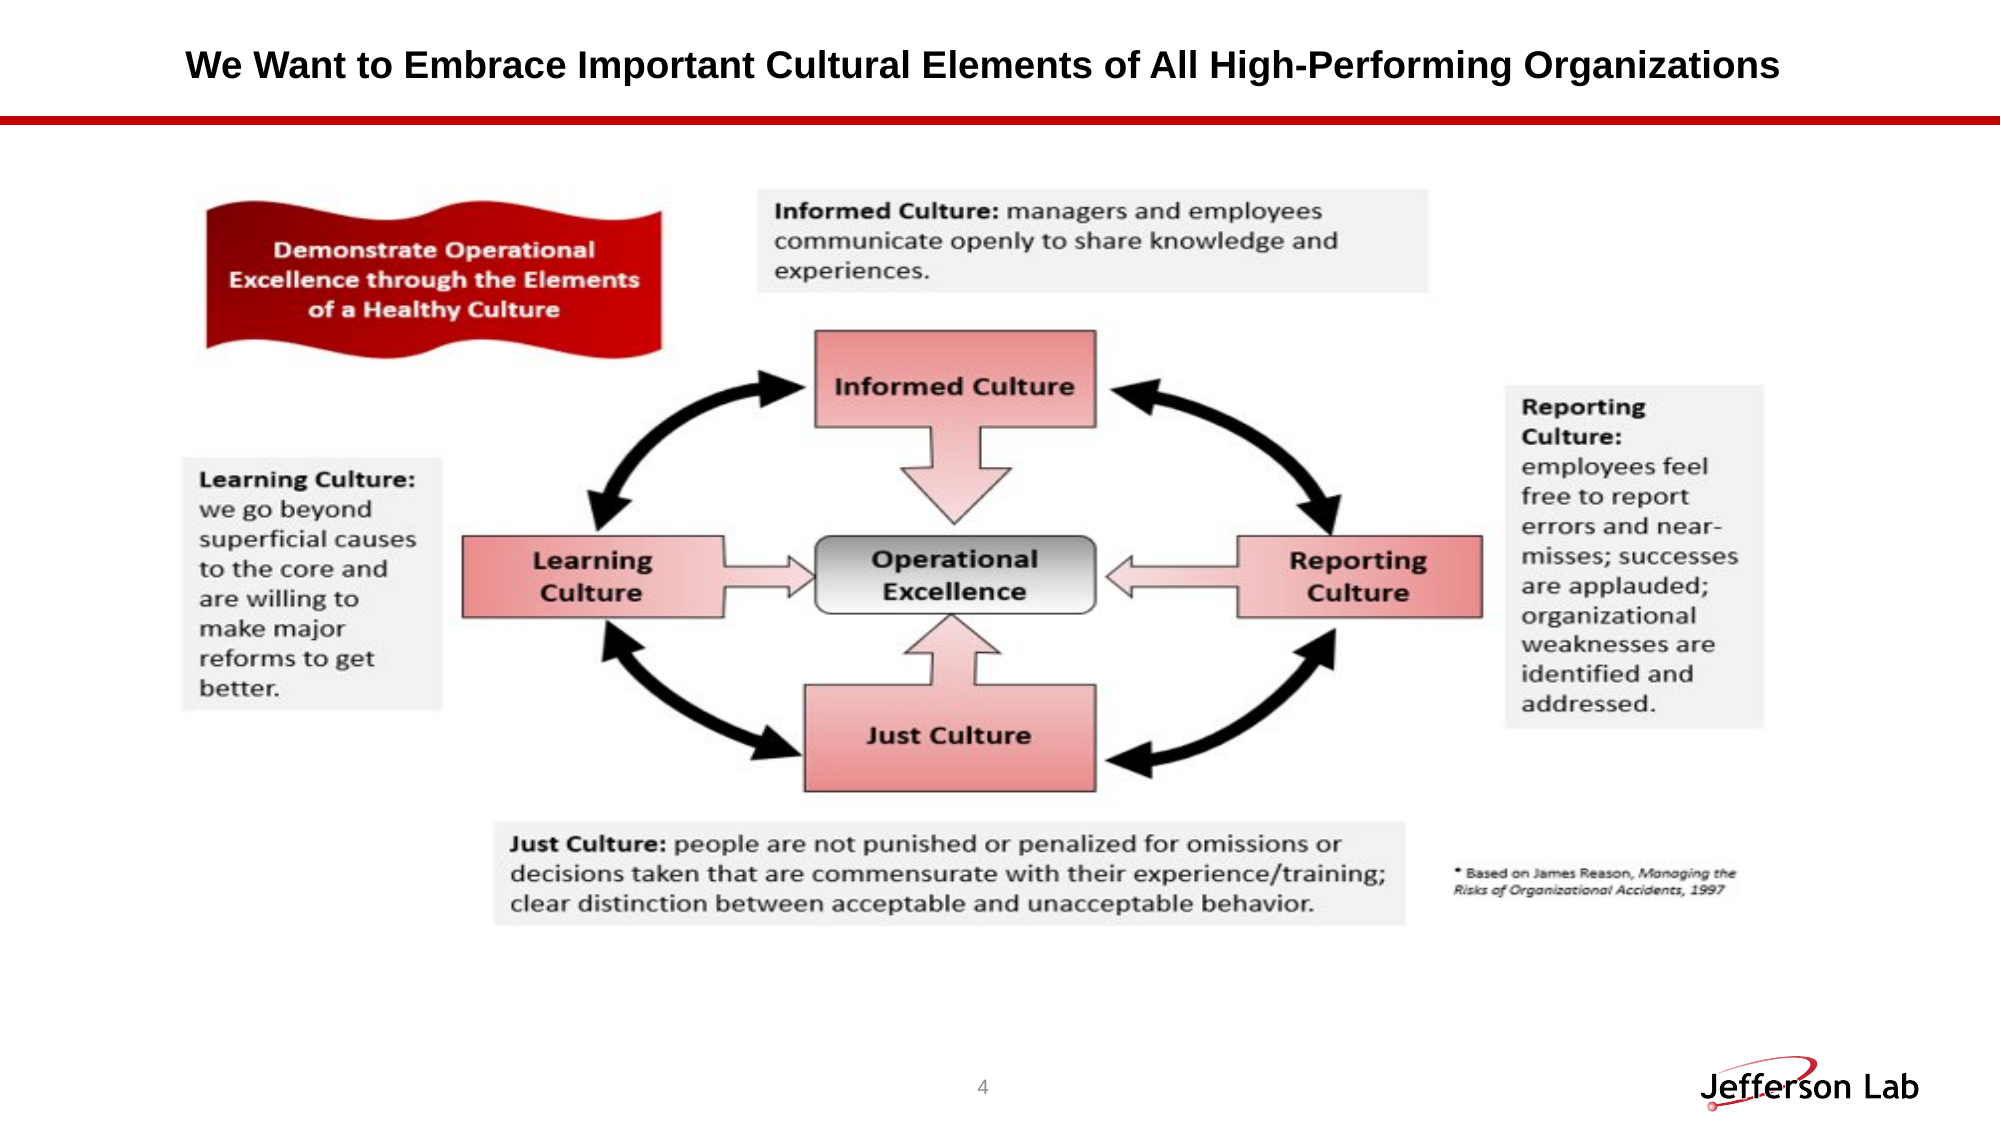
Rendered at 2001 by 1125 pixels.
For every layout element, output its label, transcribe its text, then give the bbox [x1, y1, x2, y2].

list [68, 162, 1868, 935]
slide_number 4 [924, 1060, 1042, 1111]
picture [1698, 1047, 1933, 1124]
title We Want to Embrace Important Cultural Elements of All High-Performing Organizations [57, 25, 1910, 106]
